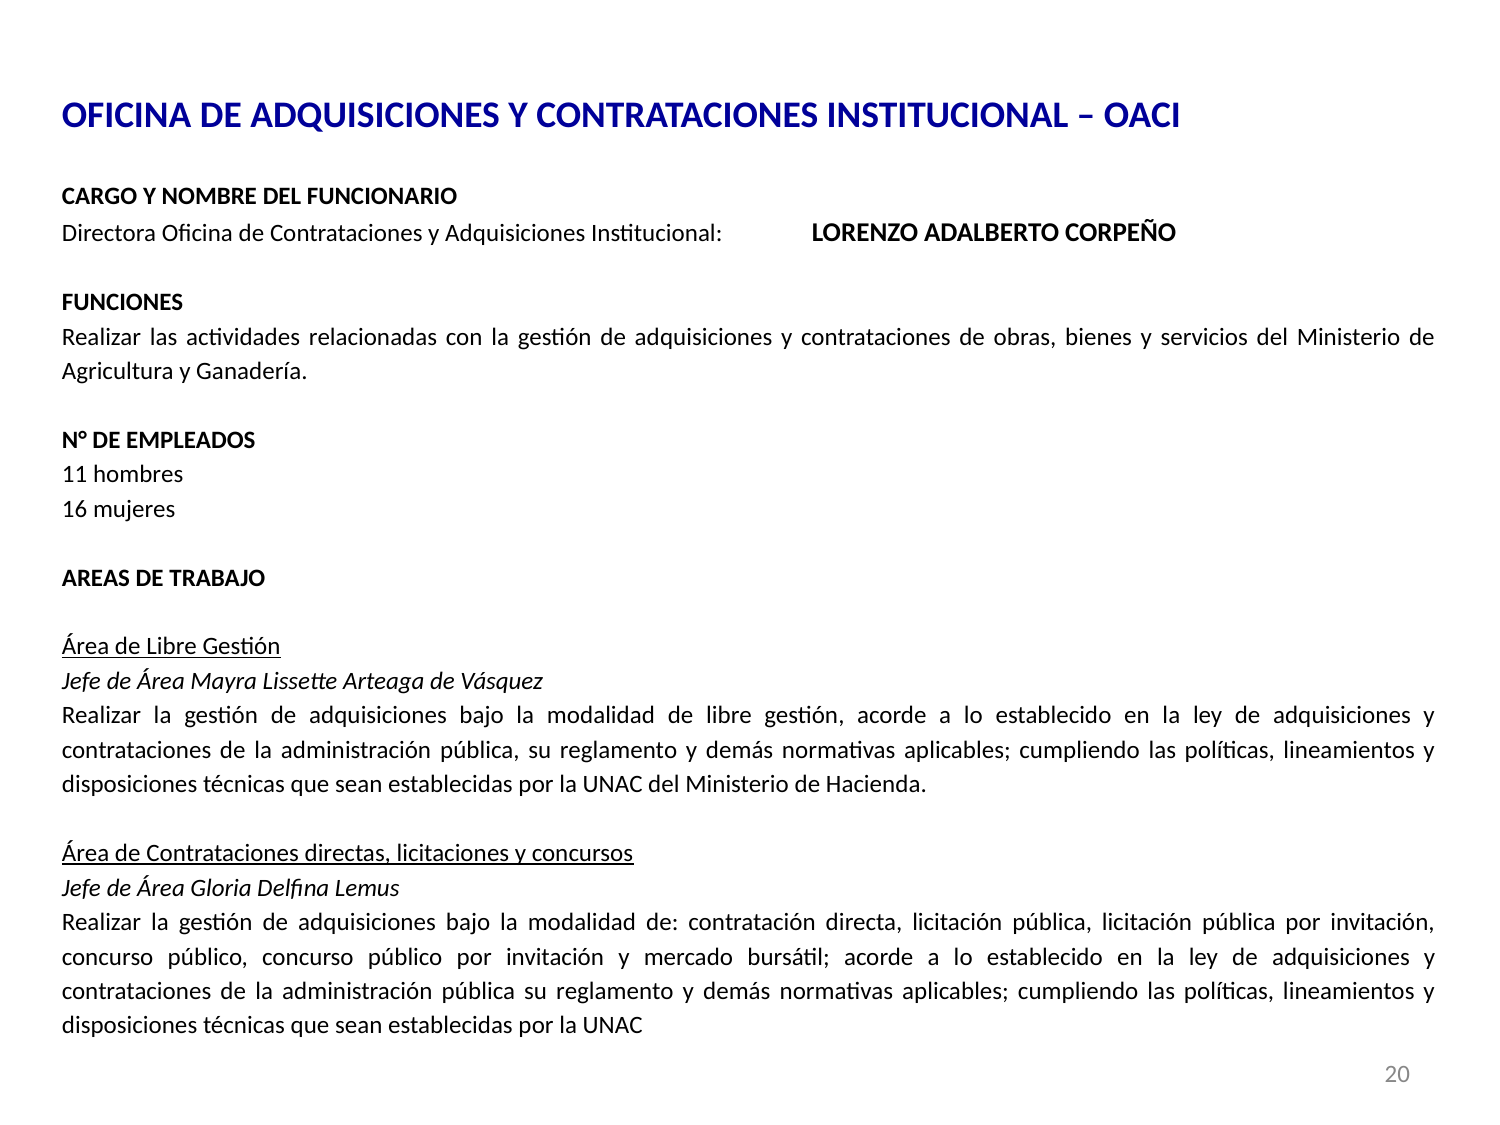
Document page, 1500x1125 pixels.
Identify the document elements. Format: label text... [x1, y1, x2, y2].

slide_number 20 [1074, 1042, 1425, 1103]
text_box OFICINA DE ADQUISICIONES Y CONTRATACIONES INSTITUCIONAL – OACI CARGO Y NOMBRE DEL FUNCIONARIO Directora Oficina de Contrataciones y Adquisiciones Institucional: LORENZO ADALBERTO CORPEÑO FUNCIONES Realizar las actividades relacionadas con la gestión de adquisiciones y contrataciones de obras, bienes y servicios del Ministerio de Agricultura y Ganadería. N° DE EMPLEADOS 11 hombres 16 mujeres AREAS DE TRABAJO Área de Libre Gestión Jefe de Área Mayra Lissette Arteaga de Vásquez Realizar la gestión de adquisiciones bajo la modalidad de libre gestión, acorde a lo establecido en la ley de adquisiciones y contrataciones de la administración pública, su reglamento y demás normativas aplicables; cumpliendo las políticas, lineamientos y disposiciones técnicas que sean establecidas por la UNAC del Ministerio de Hacienda. Área de Contrataciones directas, licitaciones y concursos Jefe de Área Gloria Delfina Lemus Realizar la gestión de adquisiciones bajo la modalidad de: contratación directa, licitación pública, licitación pública por invitación, concurso público, concurso público por invitación y mercado bursátil; acorde a lo establecido en la ley de adquisiciones y contrataciones de la administración pública su reglamento y demás normativas aplicables; cumpliendo las políticas, lineamientos y disposiciones técnicas que sean establecidas por la UNAC [47, 75, 1453, 1047]
